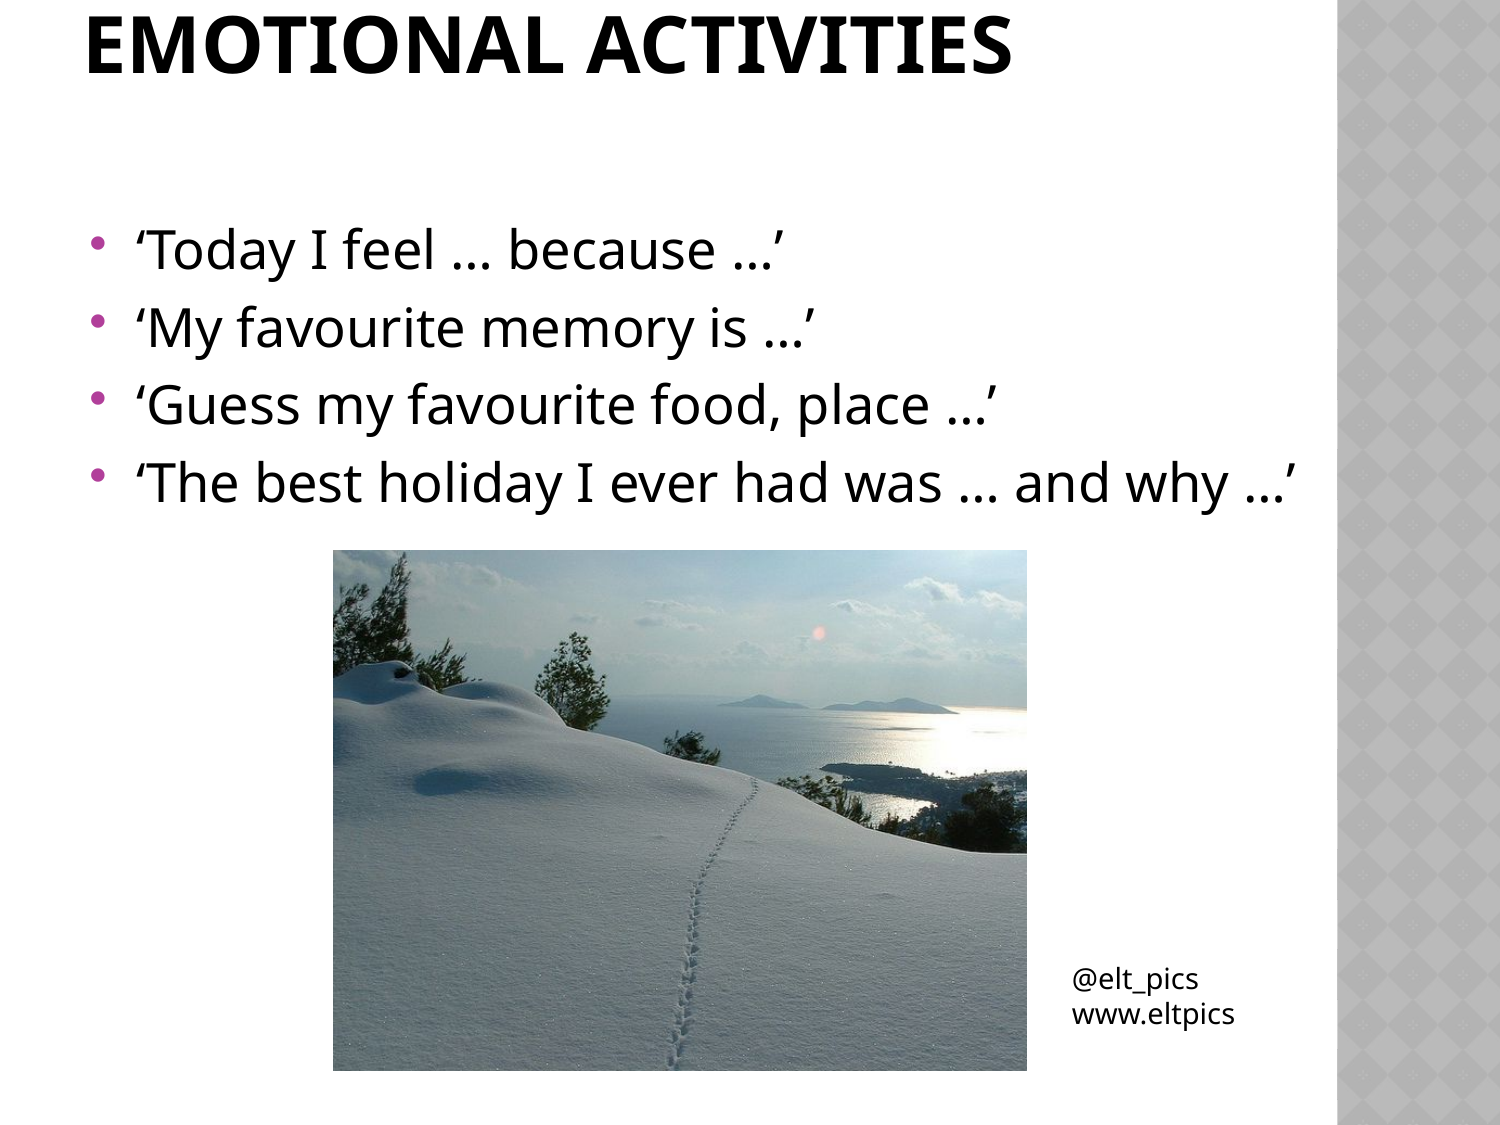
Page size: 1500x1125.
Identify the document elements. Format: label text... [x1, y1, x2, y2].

title Emotional Activities [75, 52, 1263, 185]
text_box @elt_pics www.eltpics [1057, 953, 1258, 1038]
picture [332, 550, 1027, 1071]
list ‘Today I feel … because …’ ‘My favourite memory is …’ ‘Guess my favourite food, place …’ ‘The best holiday I ever had was … and why …’ [76, 208, 1319, 1004]
